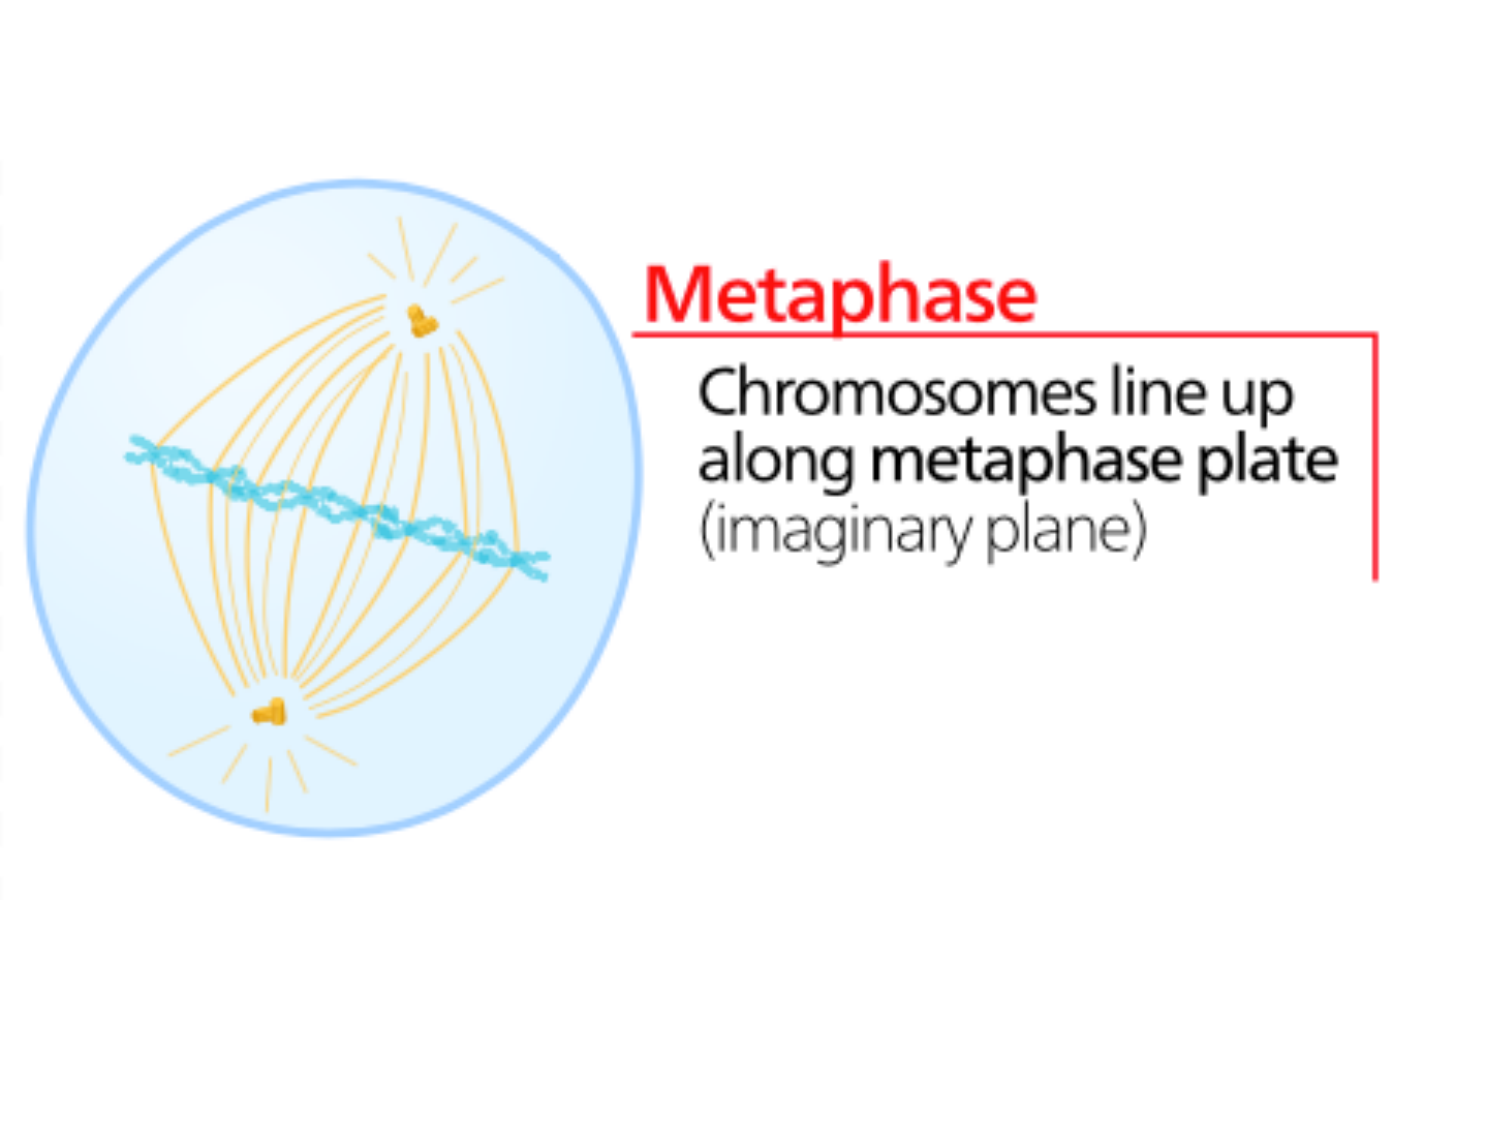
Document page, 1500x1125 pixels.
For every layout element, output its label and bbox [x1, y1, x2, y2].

picture [0, 137, 1485, 901]
